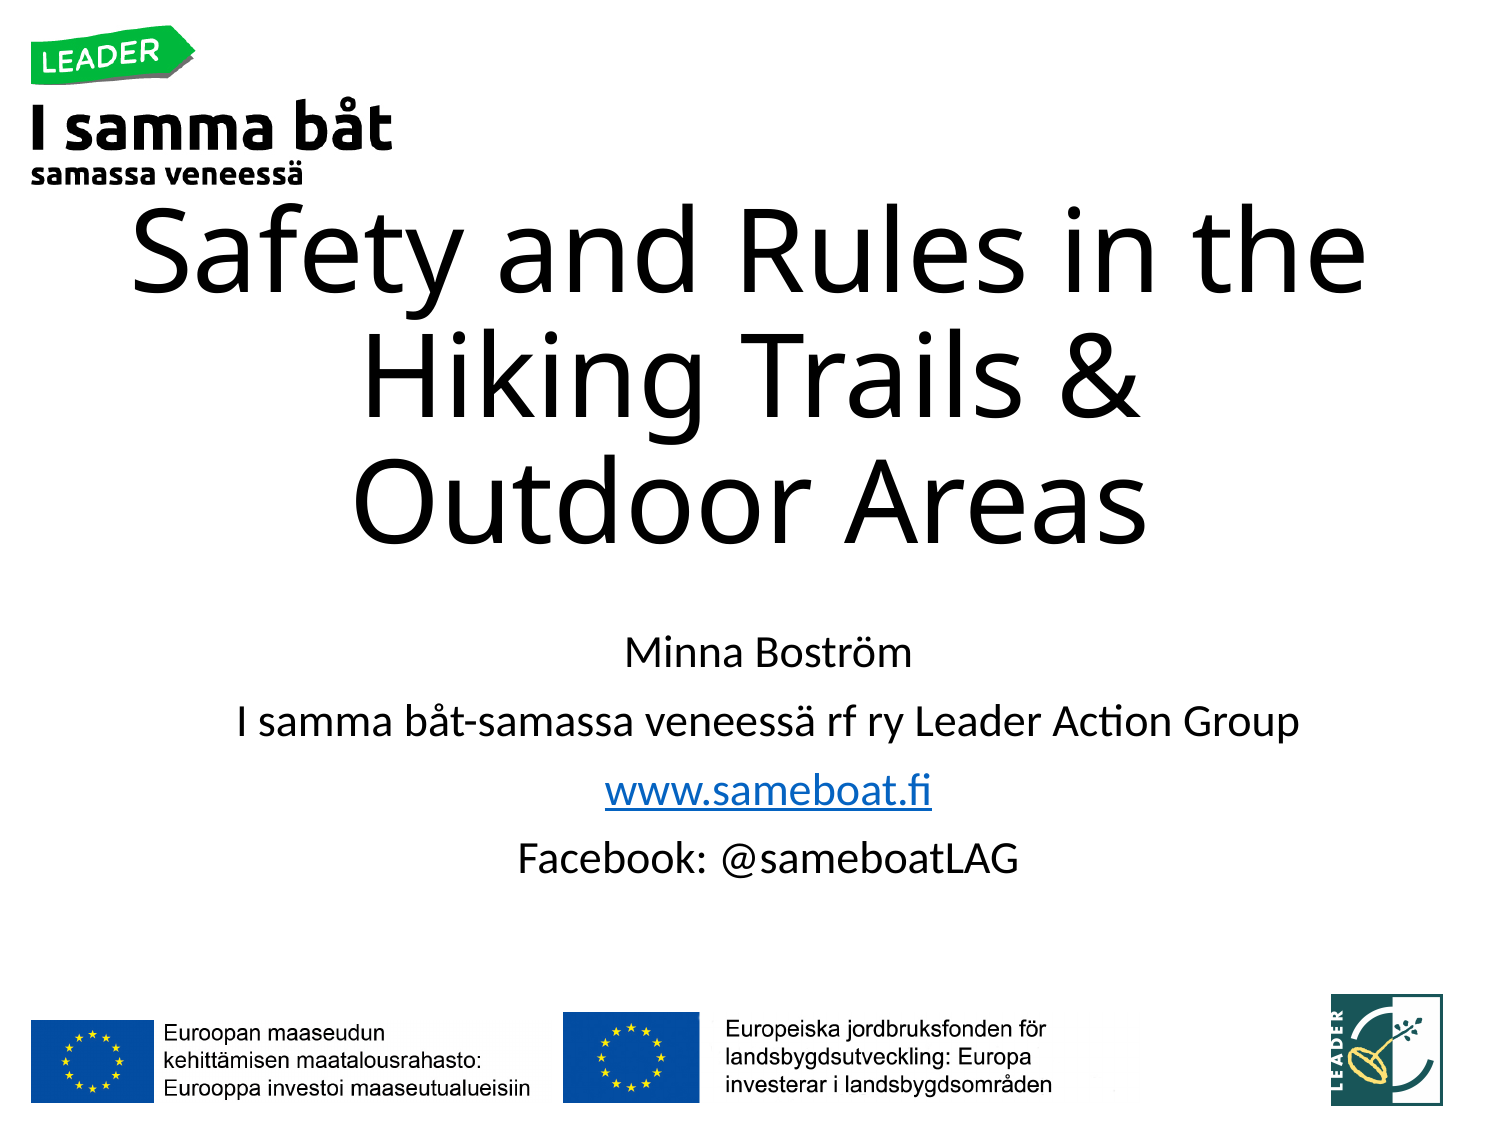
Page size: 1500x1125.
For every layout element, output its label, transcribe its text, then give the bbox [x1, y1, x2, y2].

picture [30, 25, 392, 185]
title Safety and Rules in the Hiking Trails & Outdoor Areas [112, 184, 1388, 576]
picture [31, 1020, 552, 1103]
picture [563, 1012, 1140, 1103]
picture [1331, 994, 1443, 1107]
subtitle Minna Boström I samma båt-samassa veneessä rf ry Leader Action Group www.sameboat.fi Facebook: @sameboatLAG [168, 620, 1369, 893]
